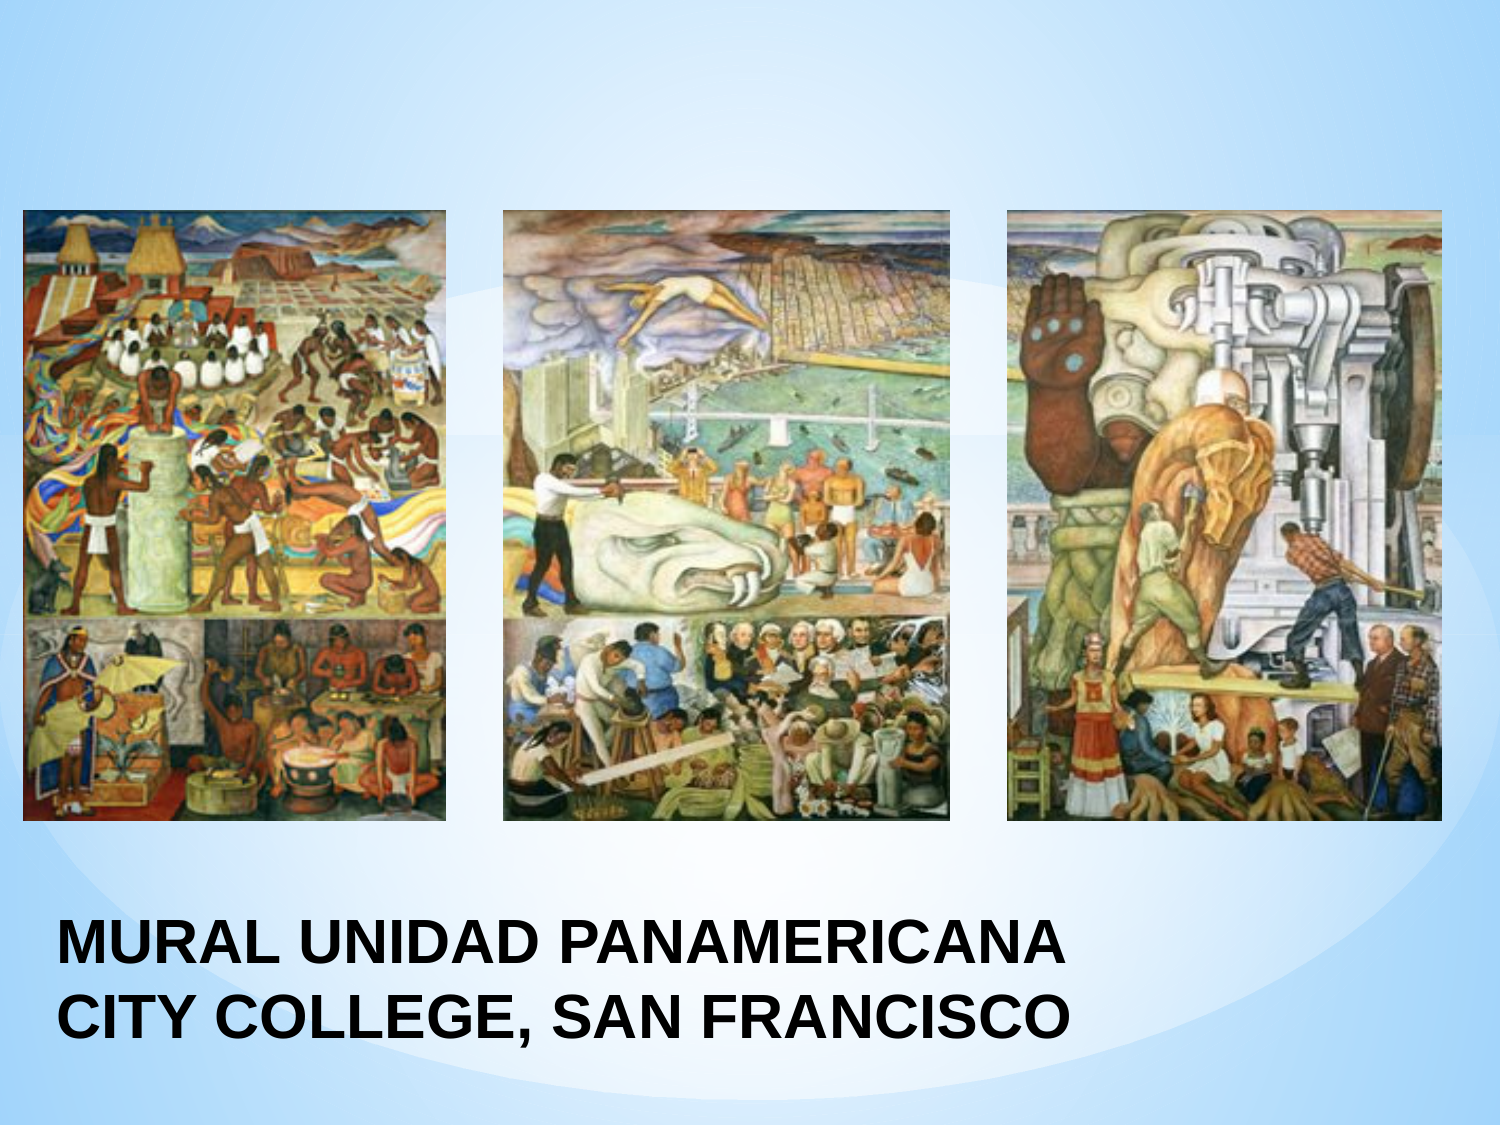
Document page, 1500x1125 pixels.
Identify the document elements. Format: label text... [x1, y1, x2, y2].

picture [1007, 210, 1442, 821]
subtitle MURAL UNIDAD PANAMERICANA CITY COLLEGE, SAN FRANCISCO [41, 893, 1275, 1023]
picture [23, 210, 446, 821]
picture [503, 210, 950, 821]
